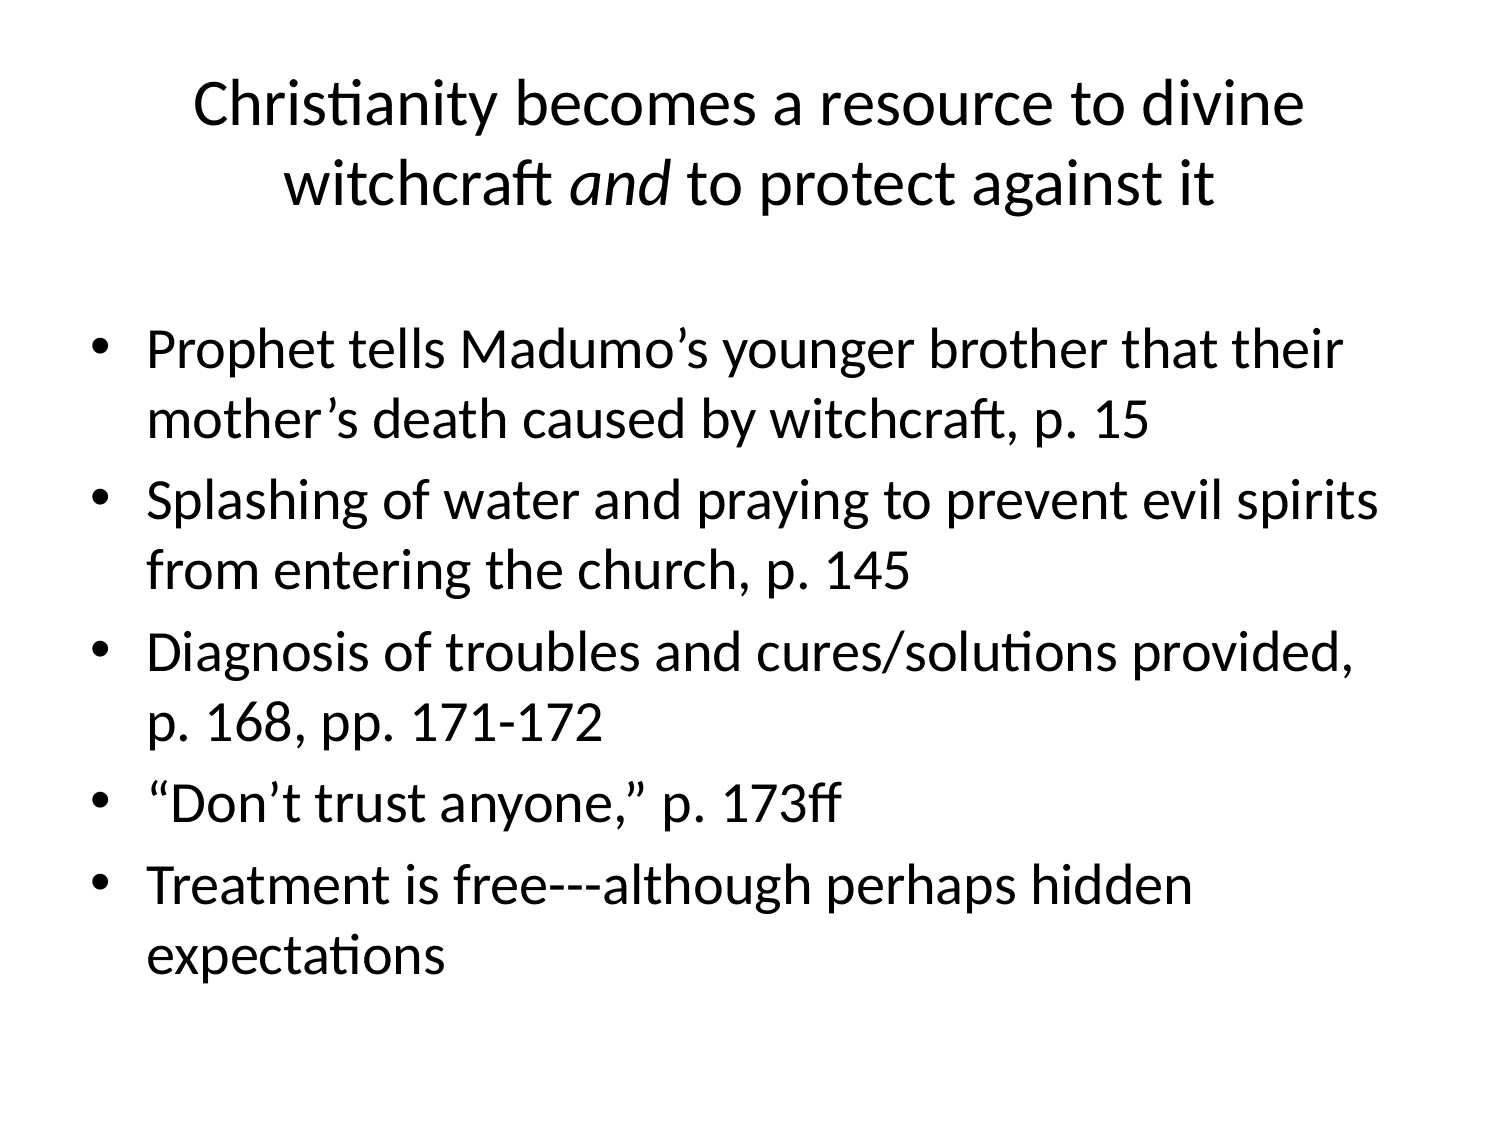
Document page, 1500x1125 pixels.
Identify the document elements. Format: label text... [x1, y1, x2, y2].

title Christianity becomes a resource to divine witchcraft and to protect against it [75, 45, 1425, 233]
list Prophet tells Madumo’s younger brother that their mother’s death caused by witchcraft, p. 15 Splashing of water and praying to prevent evil spirits from entering the church, p. 145 Diagnosis of troubles and cures/solutions provided, p. 168, pp. 171-172 “Don’t trust anyone,” p. 173ff Treatment is free---although perhaps hidden expectations [75, 302, 1425, 1005]
